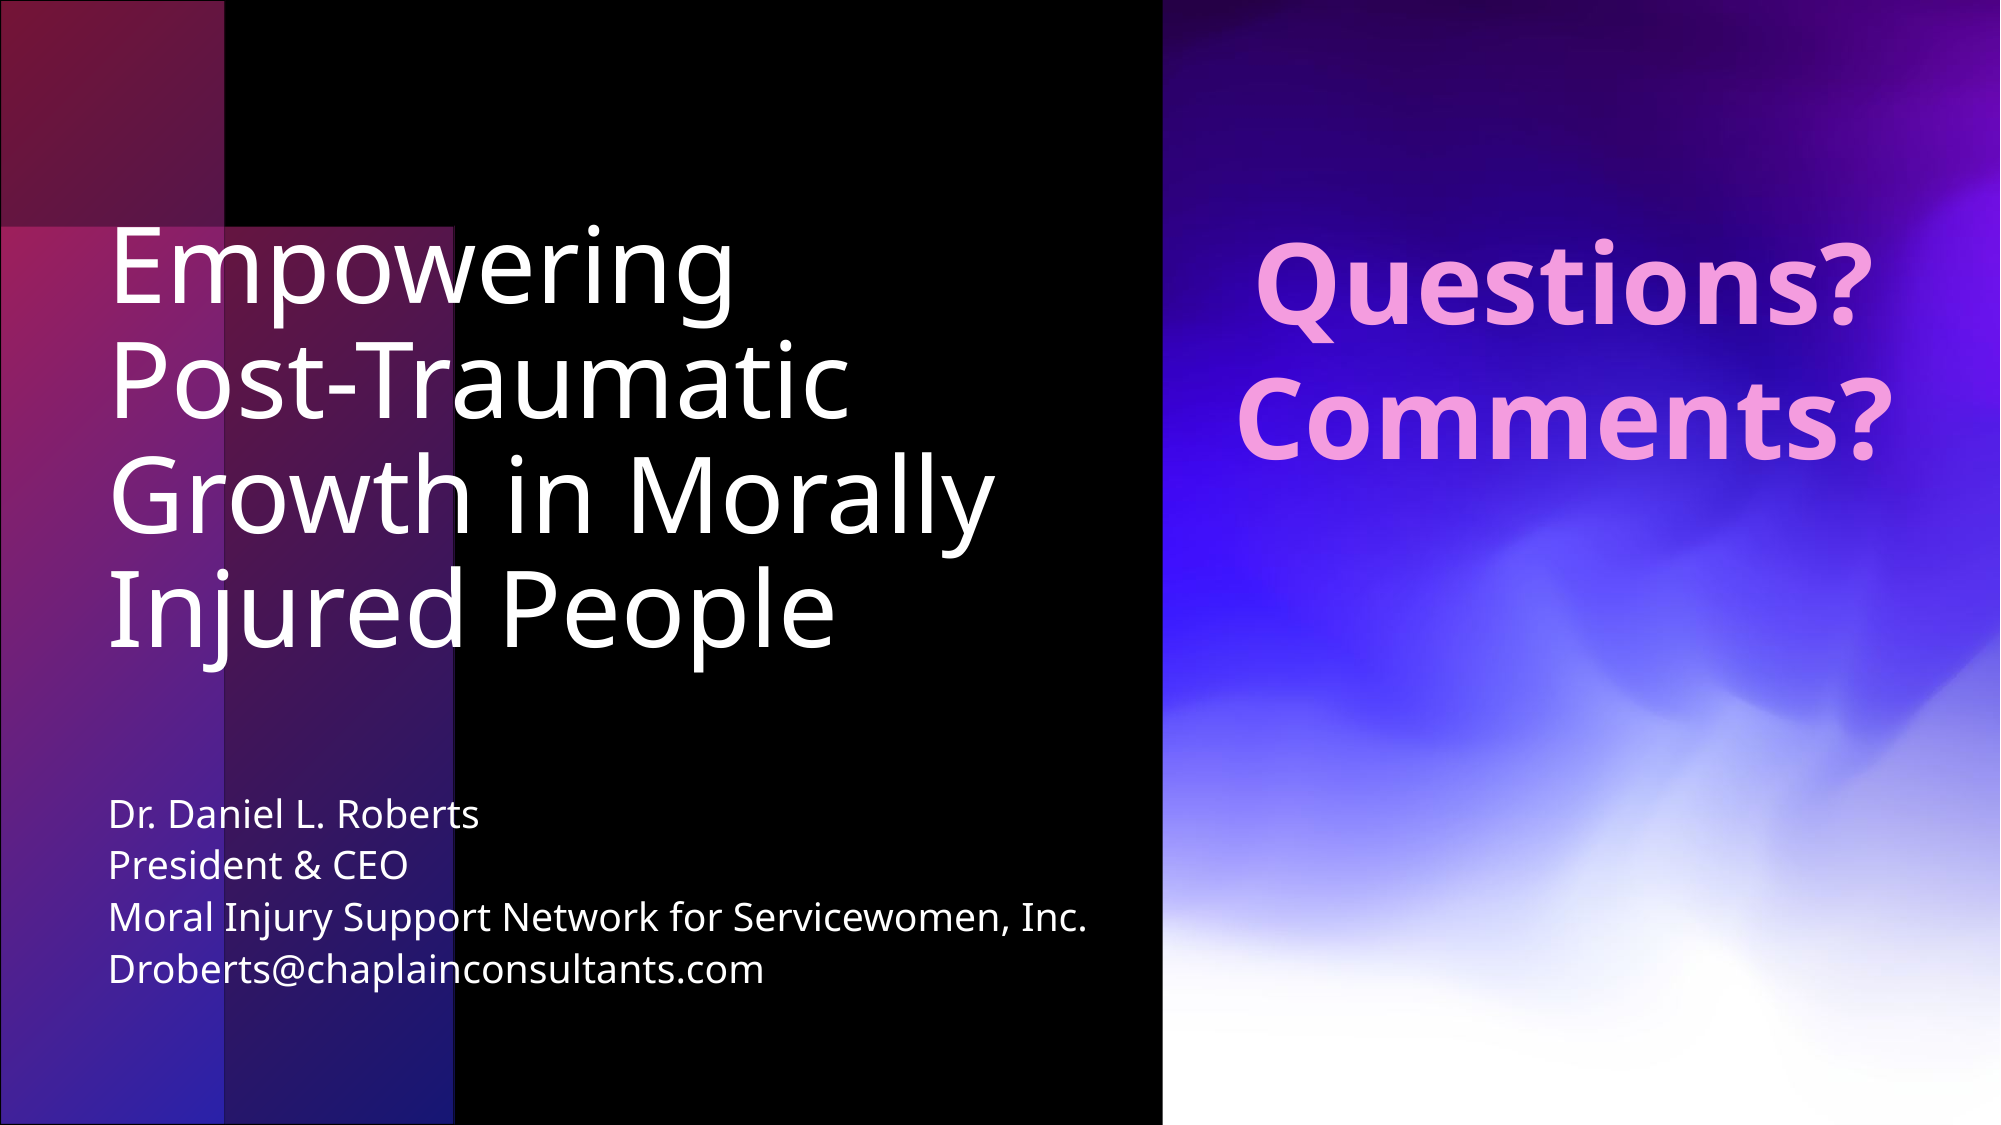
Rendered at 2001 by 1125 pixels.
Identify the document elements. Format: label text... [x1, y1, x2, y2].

picture [1162, 0, 2000, 1125]
subtitle Dr. Daniel L. Roberts President & CEO Moral Injury Support Network for Servicewomen, Inc. Droberts@chaplainconsultants.com [92, 735, 1145, 999]
title Empowering Post-Traumatic Growth in Morally Injured People [92, 204, 1021, 735]
